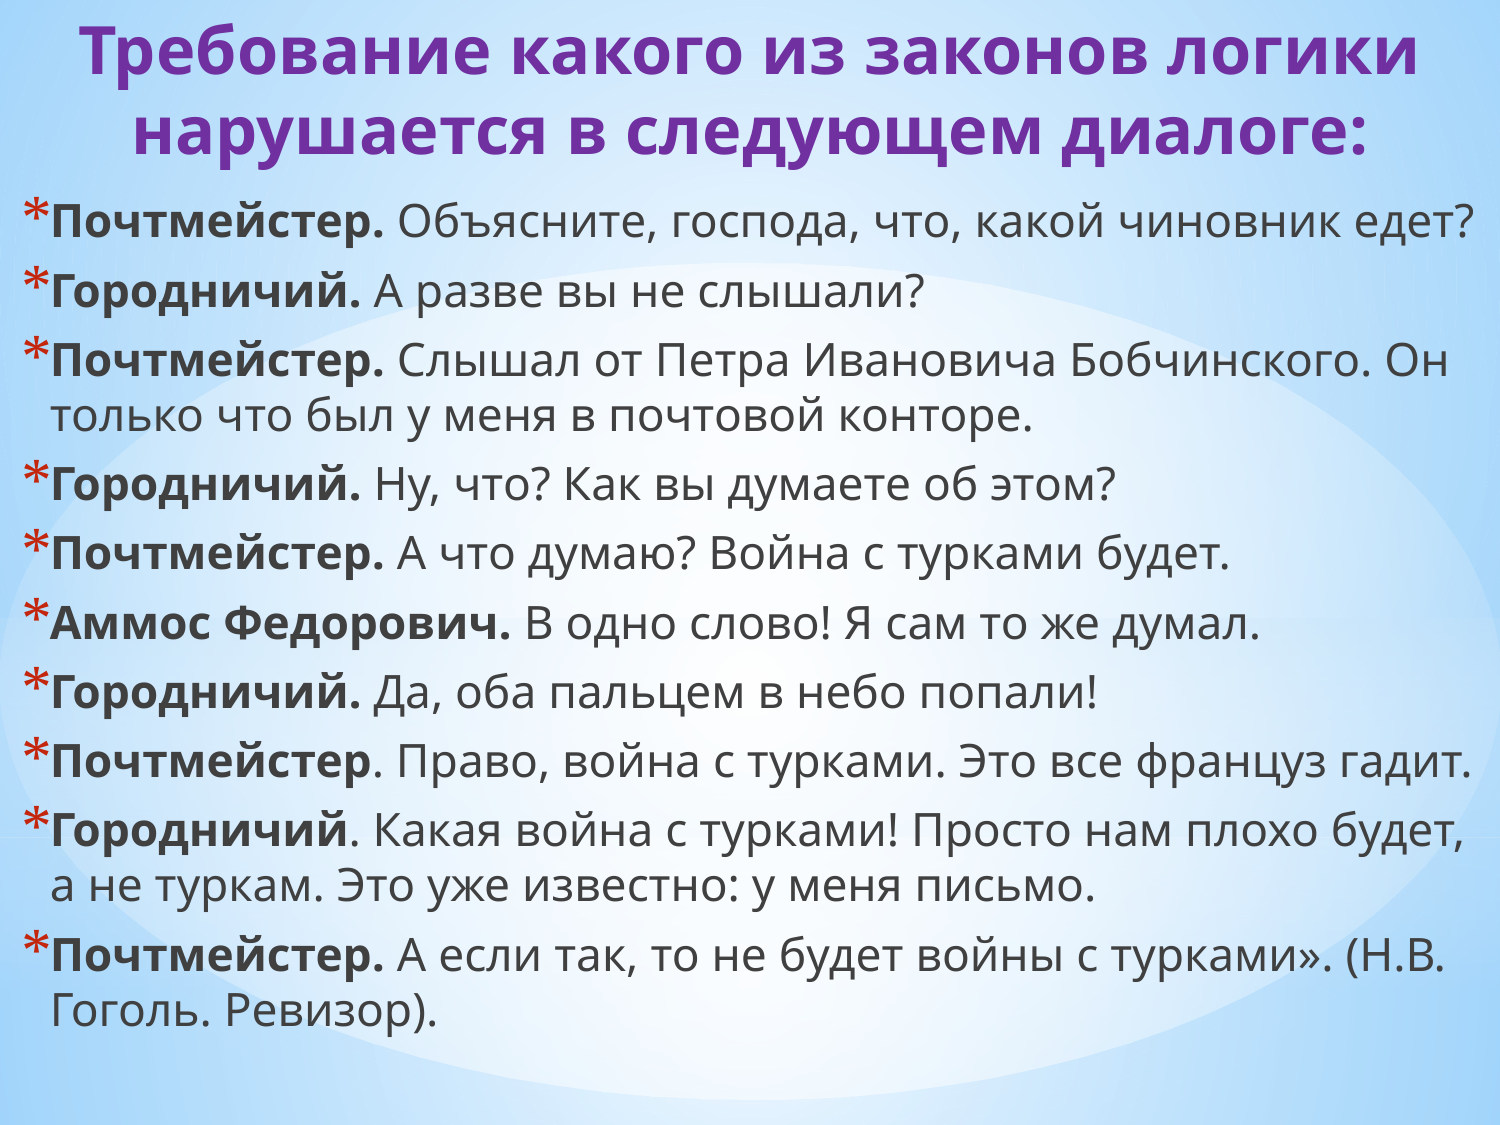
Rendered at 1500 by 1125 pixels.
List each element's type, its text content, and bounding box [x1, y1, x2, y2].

list Почтмейстер. Объясните, господа, что, какой чиновник едет? Городничий. А разве вы не слышали? Почтмейстер. Слышал от Петра Ивановича Бобчинского. Он только что был у меня в почтовой конторе. Городничий. Ну, что? Как вы думаете об этом? Почтмейстер. А что думаю? Война с турками будет. Аммос Федорович. В одно слово! Я сам то же думал. Городничий. Да, оба пальцем в небо попали! Почтмейстер. Право, война с турками. Это все француз гадит. Городничий. Какая война с турками! Просто нам плохо будет, а не туркам. Это уже известно: у меня письмо. Почтмейстер. А если так, то не будет войны с турками». (Н.В. Гоголь. Ревизор). [0, 184, 1500, 1125]
title Требование какого из законов логики нарушается в следующем диалоге: [0, 0, 1500, 182]
